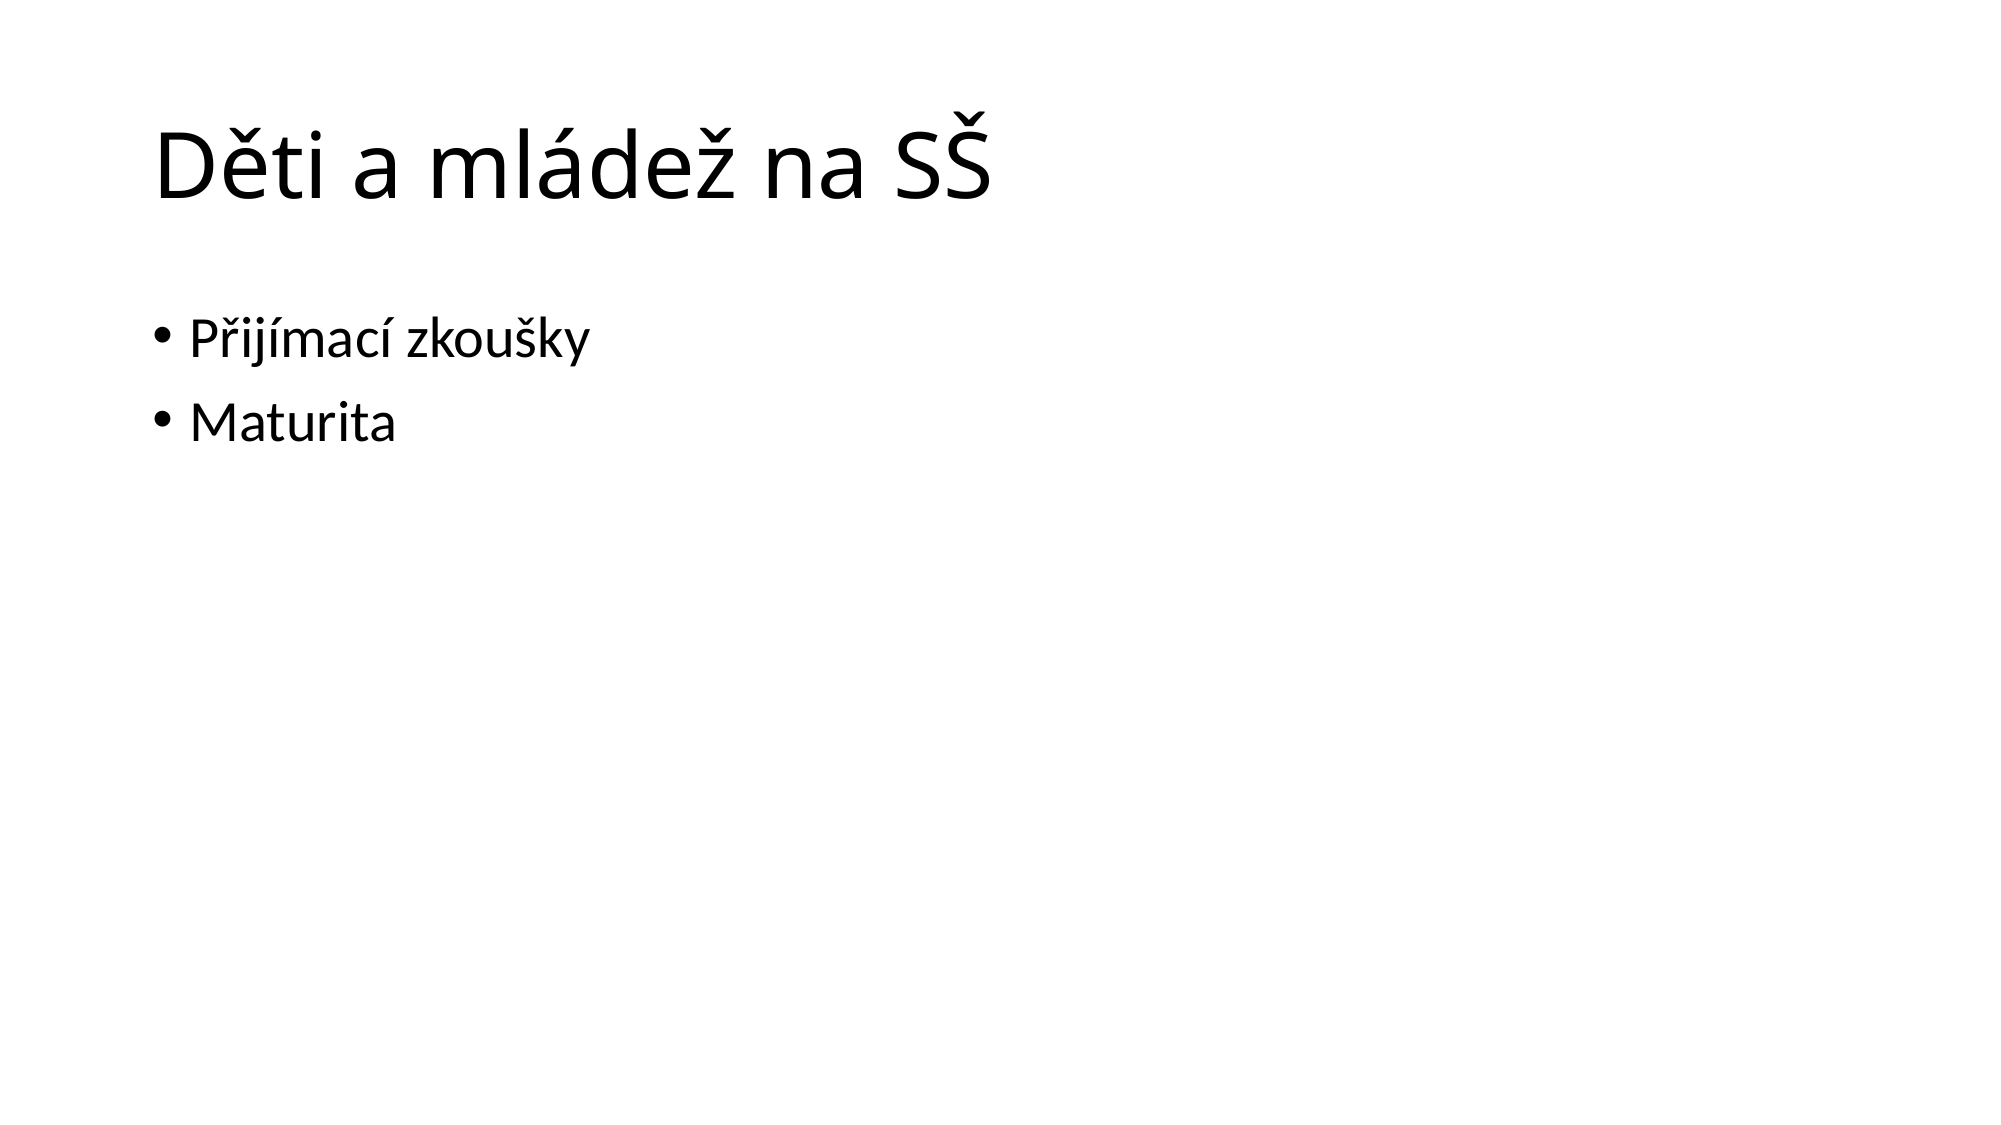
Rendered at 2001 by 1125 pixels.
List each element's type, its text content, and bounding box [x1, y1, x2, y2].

title Děti a mládež na SŠ [137, 59, 1863, 278]
list Přijímací zkoušky Maturita [137, 299, 1863, 1014]
